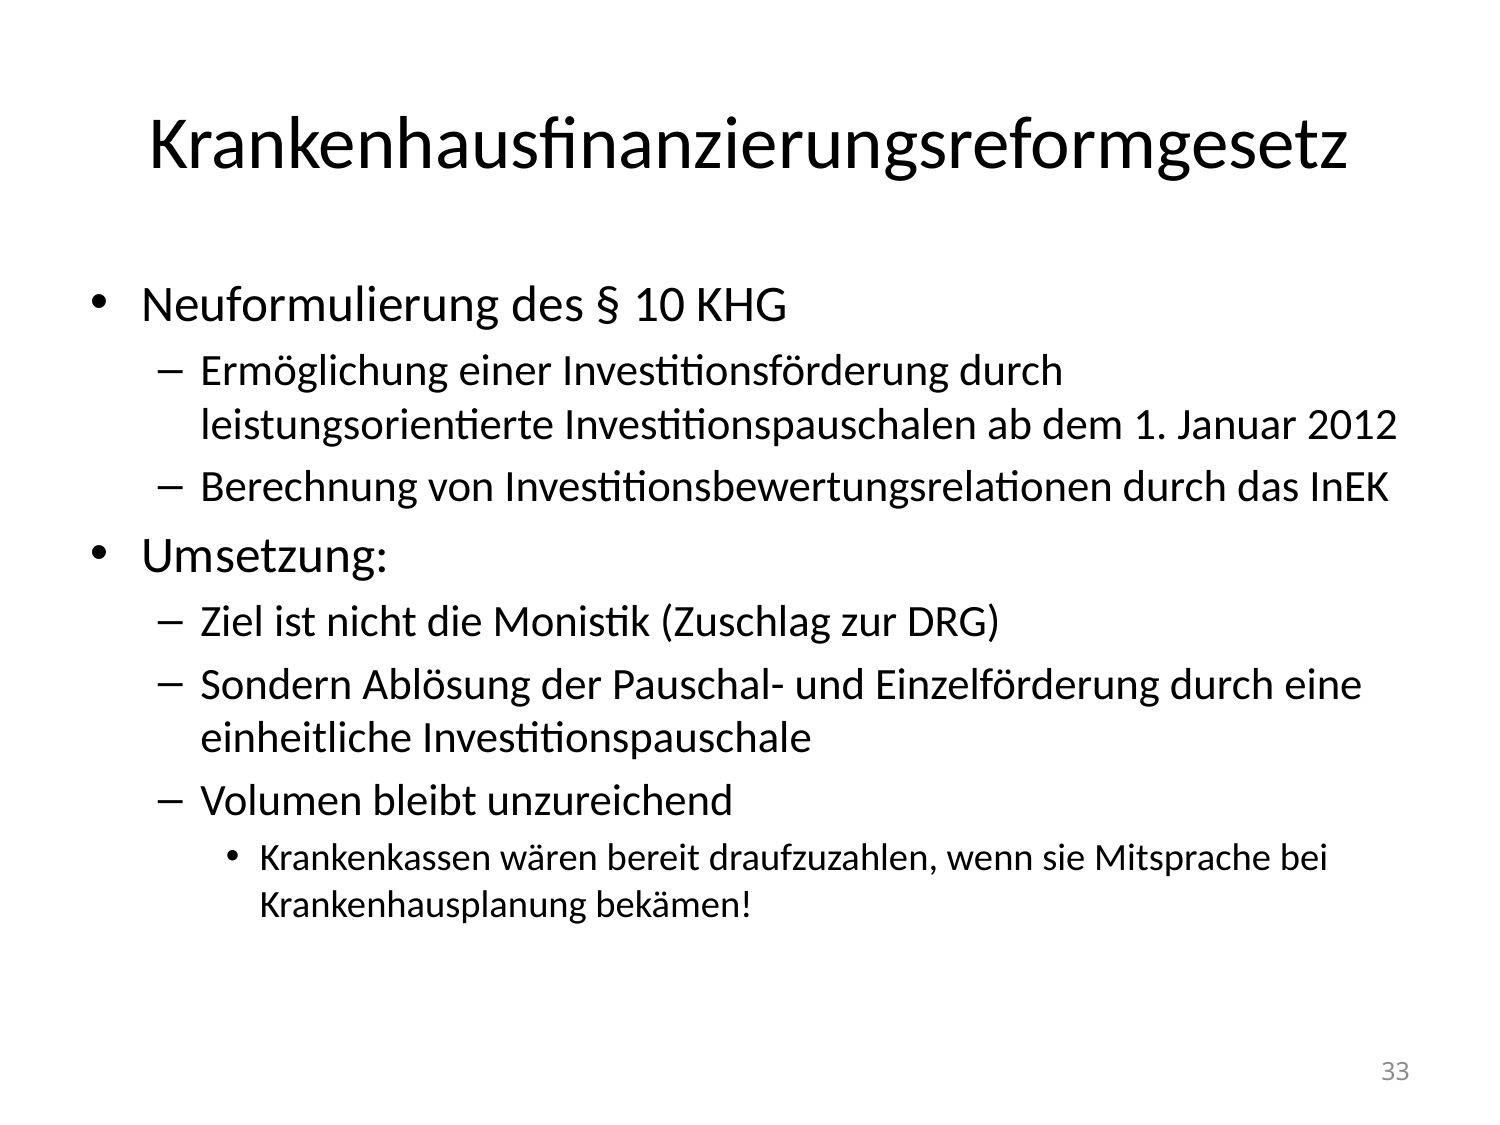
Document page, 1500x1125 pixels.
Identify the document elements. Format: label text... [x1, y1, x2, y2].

title Krankenhausfinanzierungsreformgesetz [75, 45, 1425, 233]
slide_number 33 [1074, 1042, 1425, 1103]
list Neuformulierung des § 10 KHG Ermöglichung einer Investitionsförderung durch leistungsorientierte Investitionspauschalen ab dem 1. Januar 2012 Berechnung von Investitionsbewertungsrelationen durch das InEK Umsetzung: Ziel ist nicht die Monistik (Zuschlag zur DRG) Sondern Ablösung der Pauschal- und Einzelförderung durch eine einheitliche Investitionspauschale Volumen bleibt unzureichend Krankenkassen wären bereit draufzuzahlen, wenn sie Mitsprache bei Krankenhausplanung bekämen! [75, 262, 1425, 1005]
